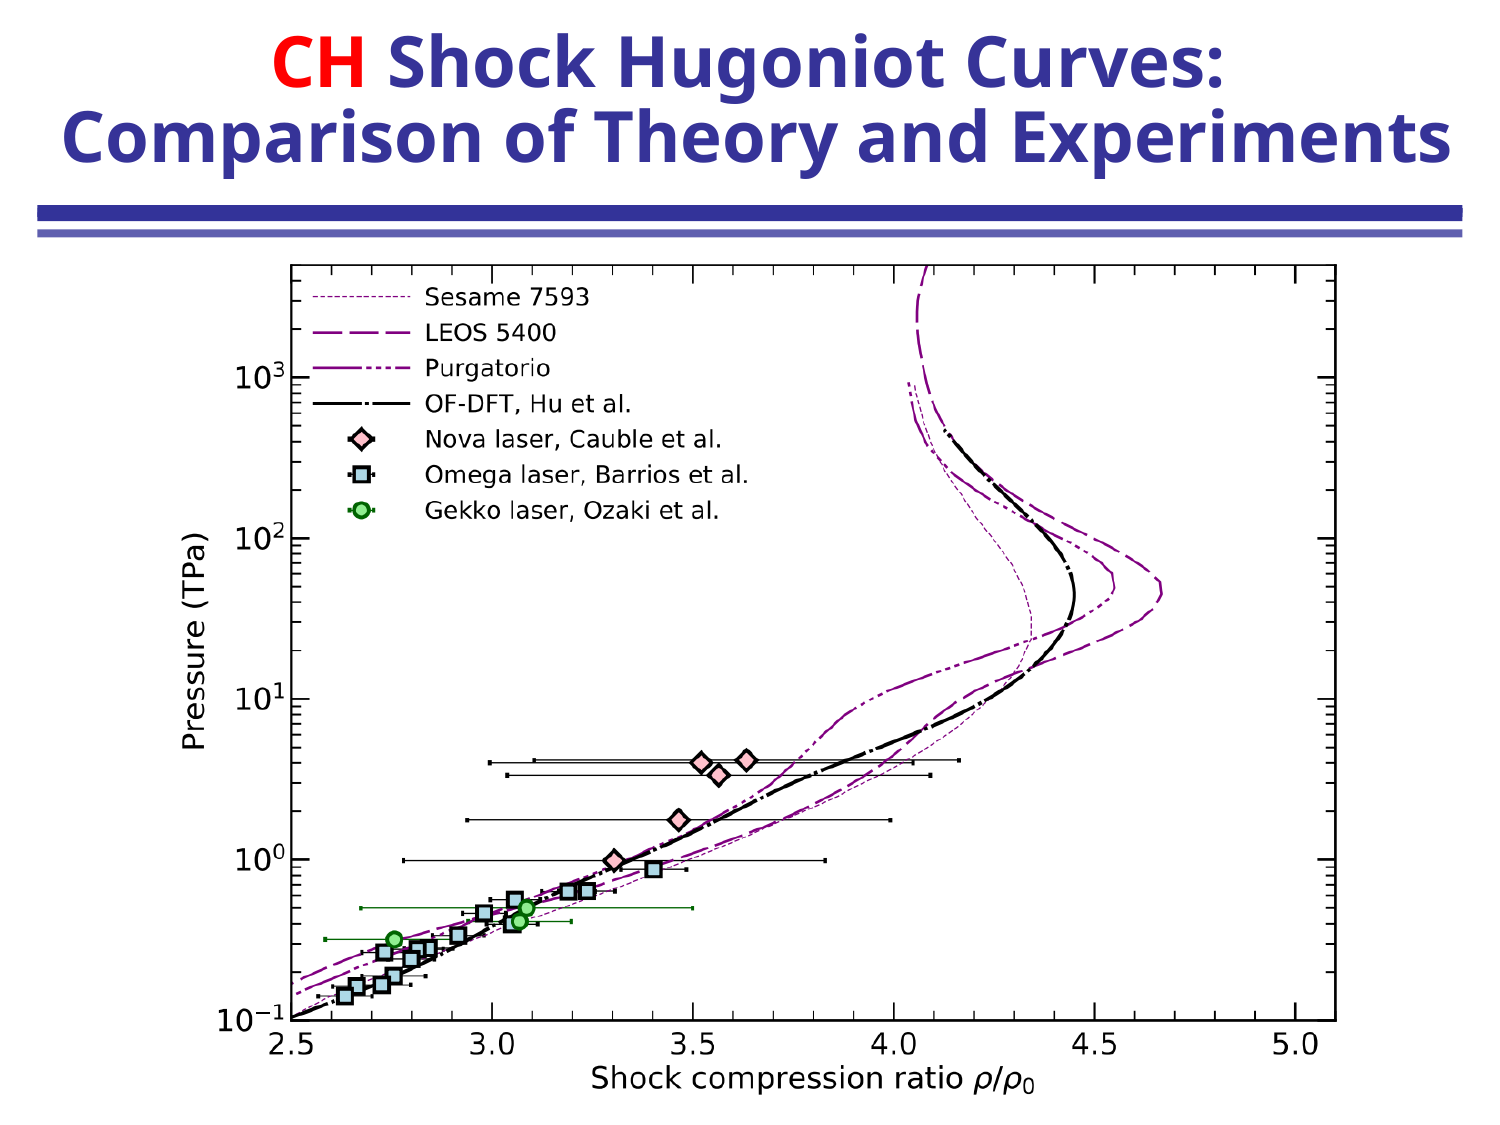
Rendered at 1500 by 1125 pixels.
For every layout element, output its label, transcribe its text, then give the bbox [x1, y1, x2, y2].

text_box CH Shock Hugoniot Curves: Comparison of Theory and Experiments [0, 27, 1500, 176]
picture [172, 256, 1342, 1103]
